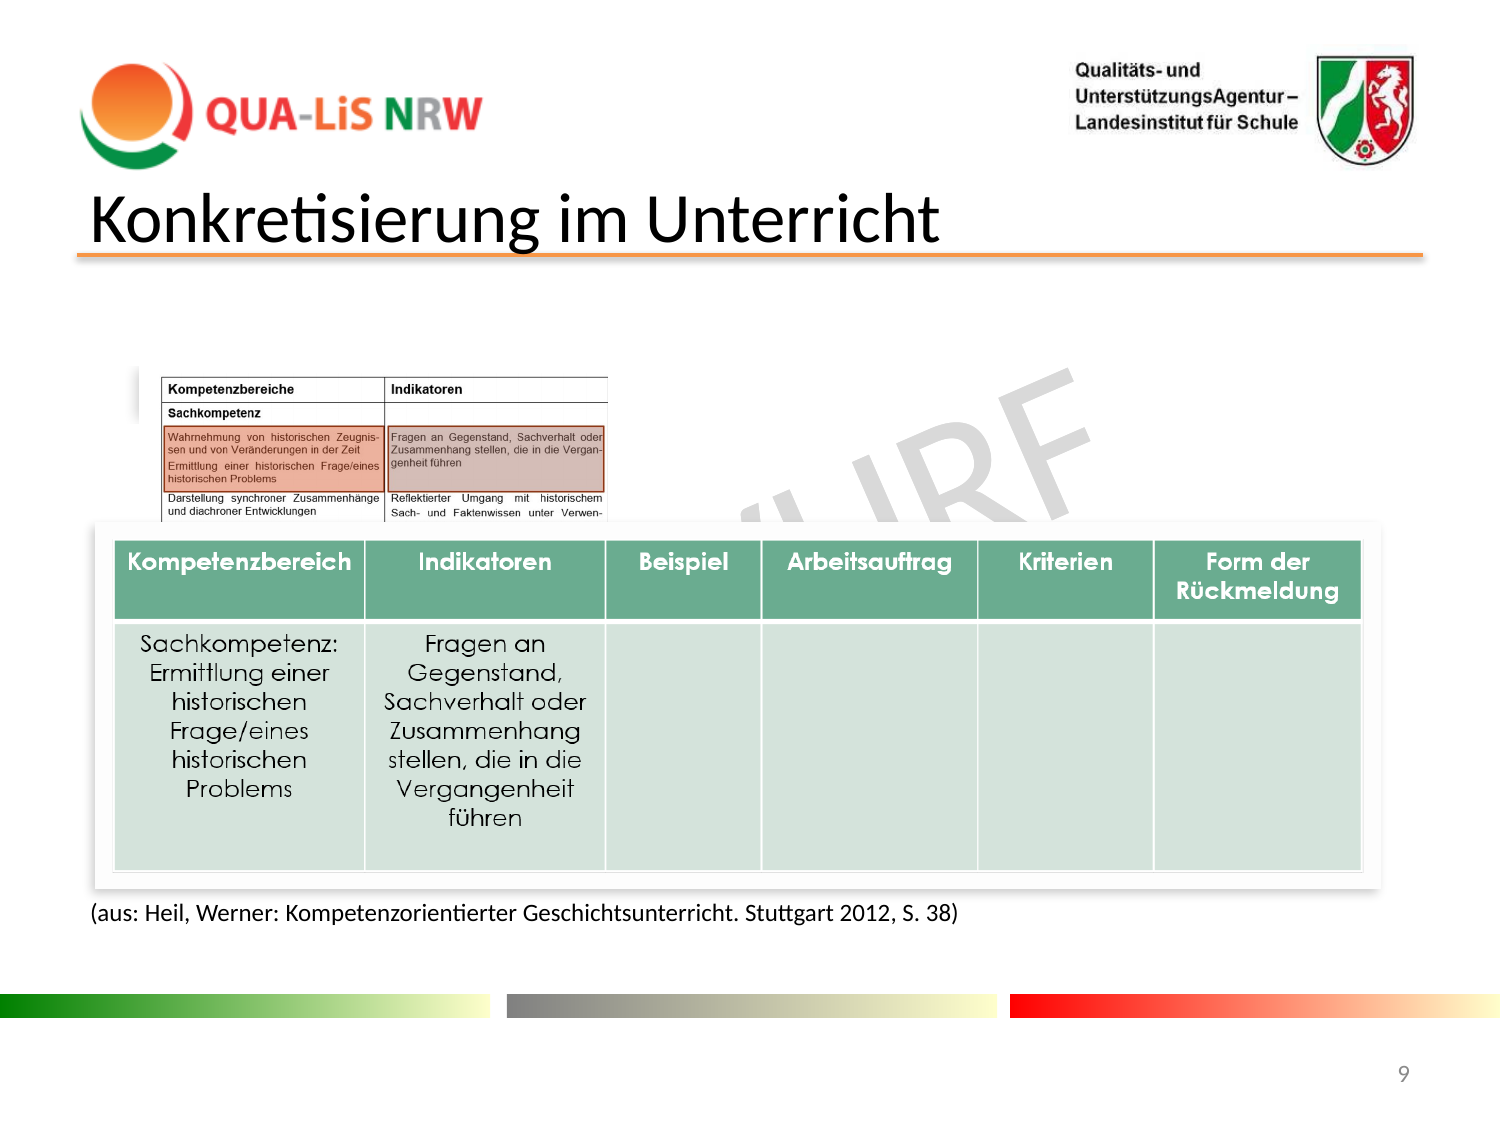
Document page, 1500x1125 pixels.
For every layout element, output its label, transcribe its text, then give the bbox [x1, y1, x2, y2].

slide_number 9 [1074, 1042, 1425, 1103]
picture [77, 55, 490, 174]
picture [1068, 44, 1419, 174]
picture [111, 372, 1365, 873]
list (aus: Heil, Werner: Kompetenzorientierter Geschichtsunterricht. Stuttgart 2012, S. 38) [75, 278, 1425, 969]
title Konkretisierung im Unterricht [75, 184, 1425, 244]
